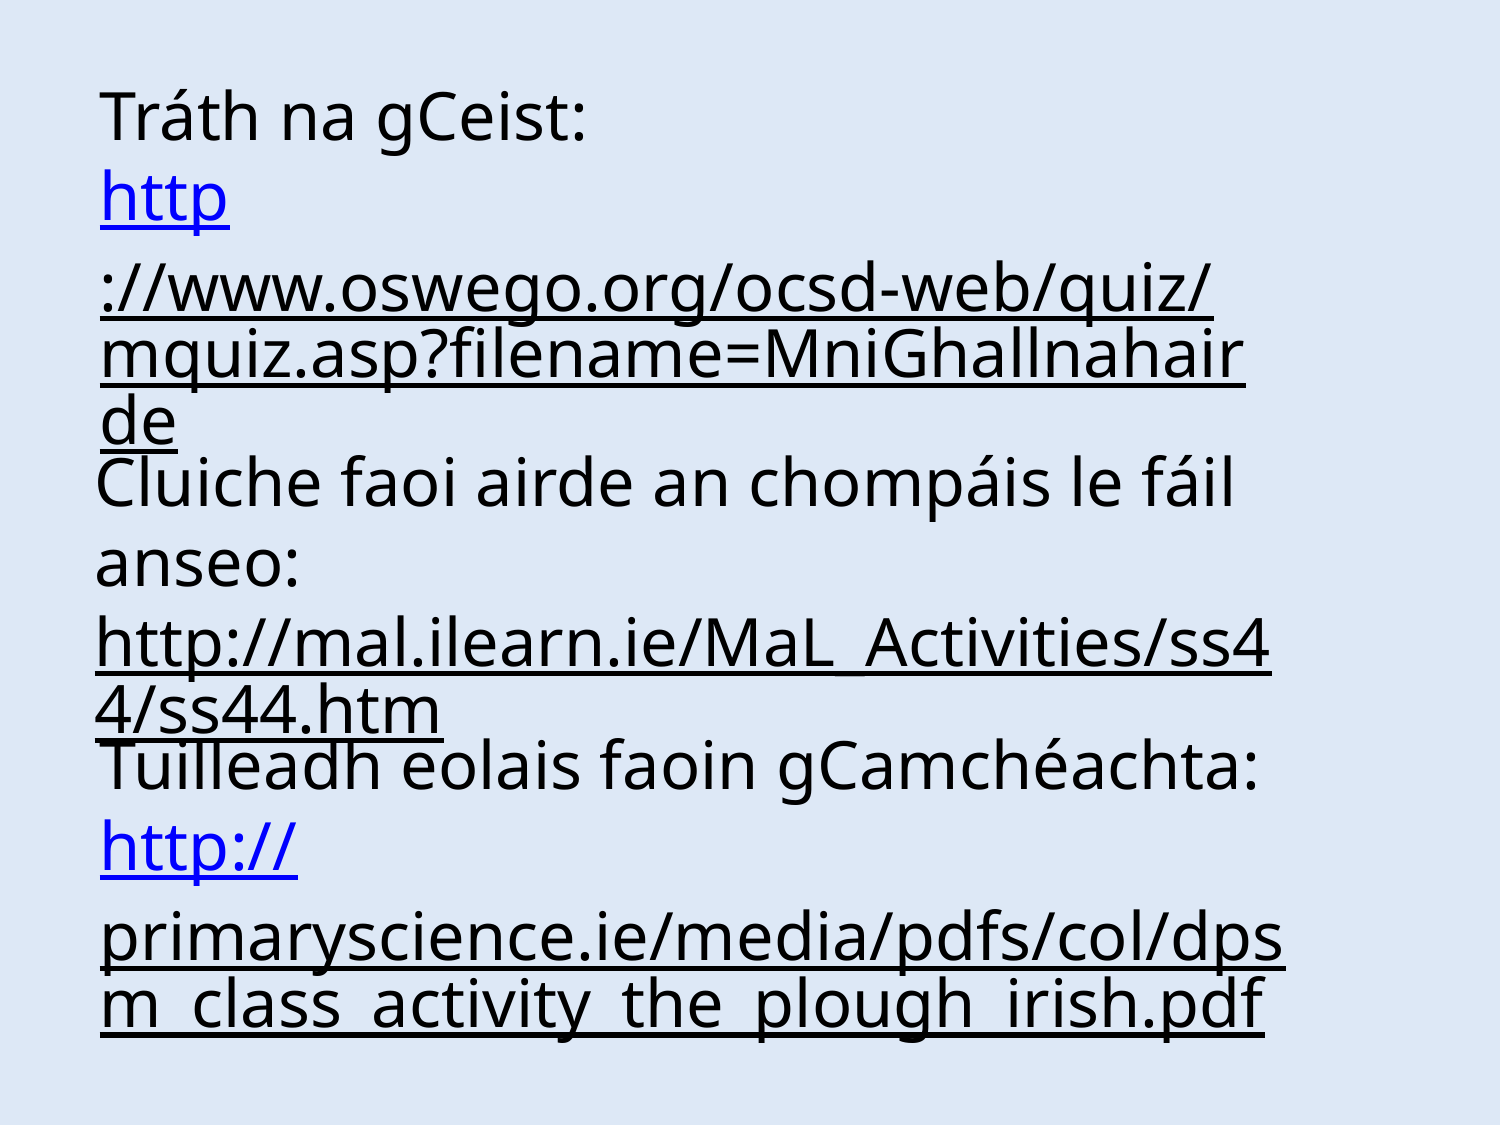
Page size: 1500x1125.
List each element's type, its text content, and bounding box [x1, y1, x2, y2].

text_box Cluiche faoi airde an chompáis le fáil anseo: http://mal.ilearn.ie/MaL_Activities/ss44/ss44.htm [79, 432, 1321, 778]
text_box Tuilleadh eolais faoin gCamchéachta: http://primaryscience.ie/media/pdfs/col/dpsm_class_activity_the_plough_irish.pdf [84, 715, 1326, 1073]
text_box Tráth na gCeist: http://www.oswego.org/ocsd-web/quiz/mquiz.asp?filename=MniGhallnahairde [84, 66, 1290, 503]
